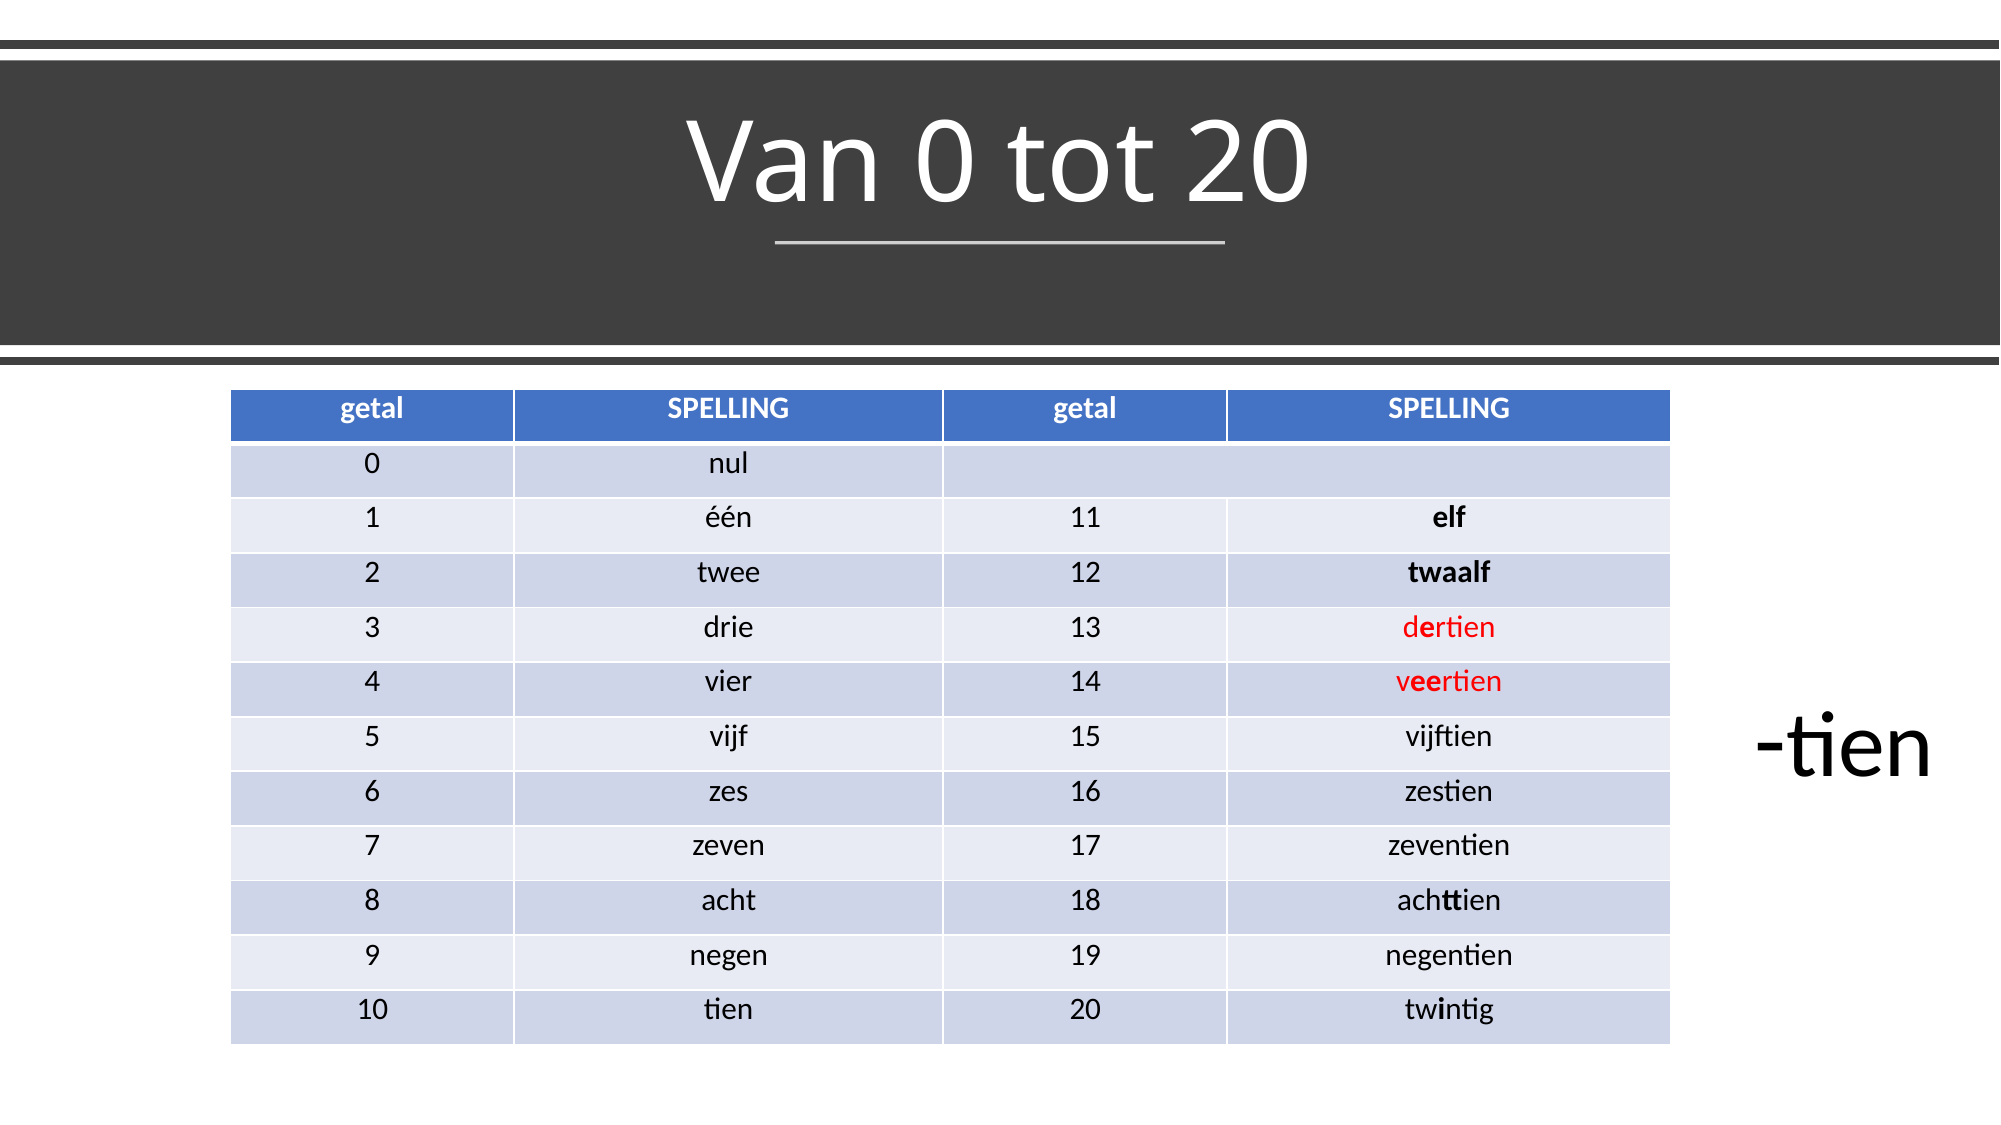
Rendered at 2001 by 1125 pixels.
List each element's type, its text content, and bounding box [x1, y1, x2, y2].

table_cell [944, 446, 1670, 497]
table_cell dertien [1228, 608, 1670, 661]
table_cell veertien [1228, 663, 1670, 716]
table_cell vijftien [1228, 718, 1670, 770]
table_cell vijf [515, 718, 942, 770]
table_cell tien [515, 991, 942, 1044]
table_cell 4 [231, 663, 513, 716]
table_cell elf [1228, 499, 1670, 552]
table_cell 7 [231, 827, 513, 880]
table_cell 1 [231, 499, 513, 552]
table_cell 0 [231, 446, 513, 497]
table_cell 10 [231, 991, 513, 1044]
table_cell één [515, 499, 942, 552]
table_cell negen [515, 936, 942, 989]
table_cell 19 [944, 936, 1226, 989]
table_cell 17 [944, 827, 1226, 880]
title Van 0 tot 20 [86, 80, 1914, 233]
table_cell 15 [944, 718, 1226, 770]
table_cell 14 [944, 663, 1226, 716]
table_cell 12 [944, 554, 1226, 607]
table_cell 16 [944, 772, 1226, 825]
table_cell zeventien [1228, 827, 1670, 880]
table_header SPELLING [515, 390, 942, 441]
text_box [0, 59, 2000, 346]
text_box -tien [1739, 664, 1969, 805]
table_cell drie [515, 608, 942, 661]
table_cell 3 [231, 608, 513, 661]
table_cell nul [515, 446, 942, 497]
table_cell zes [515, 772, 942, 825]
table_cell achttien [1228, 881, 1670, 934]
table_cell 8 [231, 881, 513, 934]
table_header getal [231, 390, 513, 441]
table_cell 9 [231, 936, 513, 989]
table_cell 5 [231, 718, 513, 770]
table_cell vier [515, 663, 942, 716]
table_cell zestien [1228, 772, 1670, 825]
table_cell twaalf [1228, 554, 1670, 607]
table_header SPELLING [1228, 390, 1670, 441]
table_cell acht [515, 881, 942, 934]
table_cell 13 [944, 608, 1226, 661]
table_cell twee [515, 554, 942, 607]
table_cell 20 [944, 991, 1226, 1044]
table_cell negentien [1228, 936, 1670, 989]
table_cell 2 [231, 554, 513, 607]
table_cell 11 [944, 499, 1226, 552]
table_cell 6 [231, 772, 513, 825]
table_cell twintig [1228, 991, 1670, 1044]
table_header getal [944, 390, 1226, 441]
table_cell zeven [515, 827, 942, 880]
table_cell 18 [944, 881, 1226, 934]
